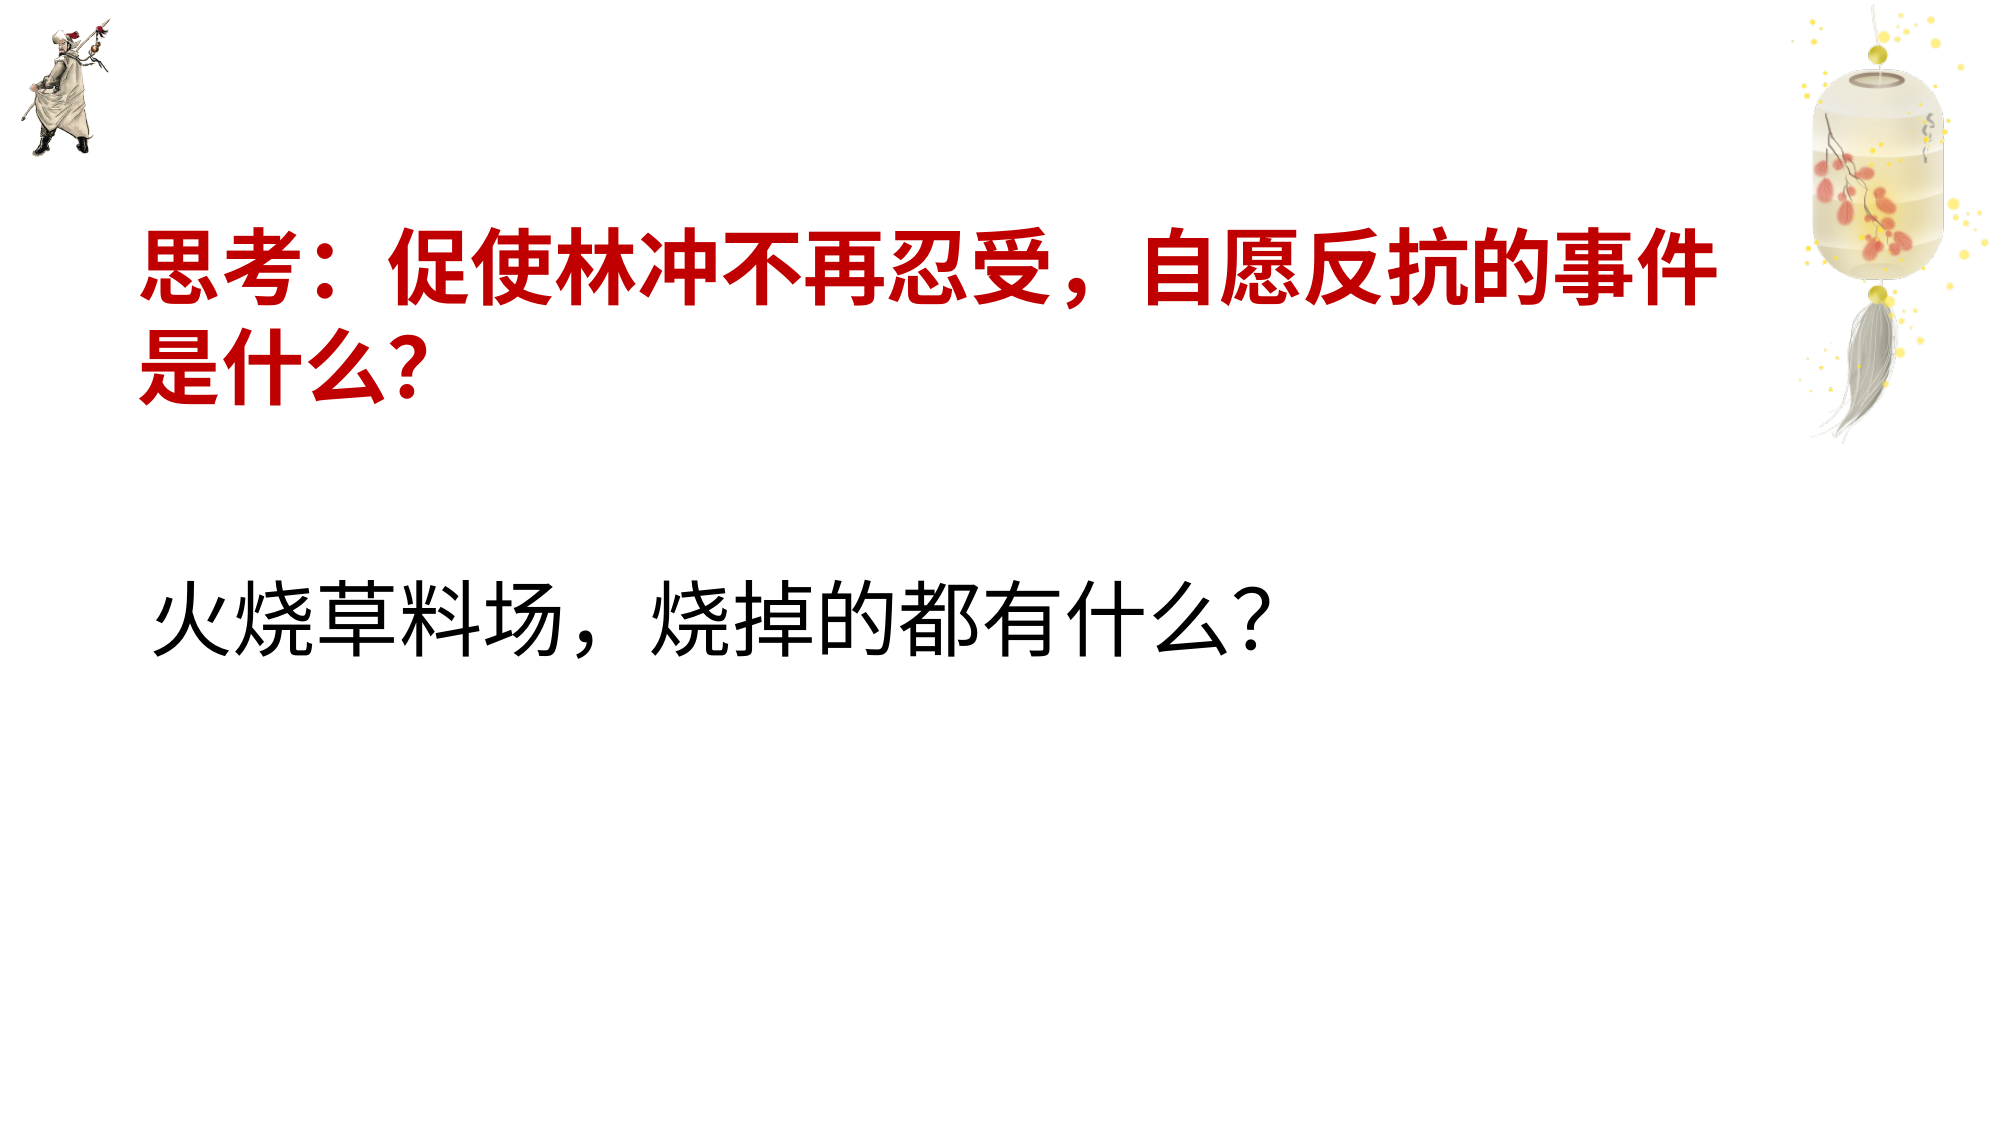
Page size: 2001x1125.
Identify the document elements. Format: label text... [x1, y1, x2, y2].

text_box 思考：促使林冲不再忍受，自愿反抗的事件是什么？ [123, 208, 1743, 423]
picture [21, 16, 113, 158]
picture [1785, 0, 2001, 445]
text_box 火烧草料场，烧掉的都有什么？ [134, 559, 1643, 675]
